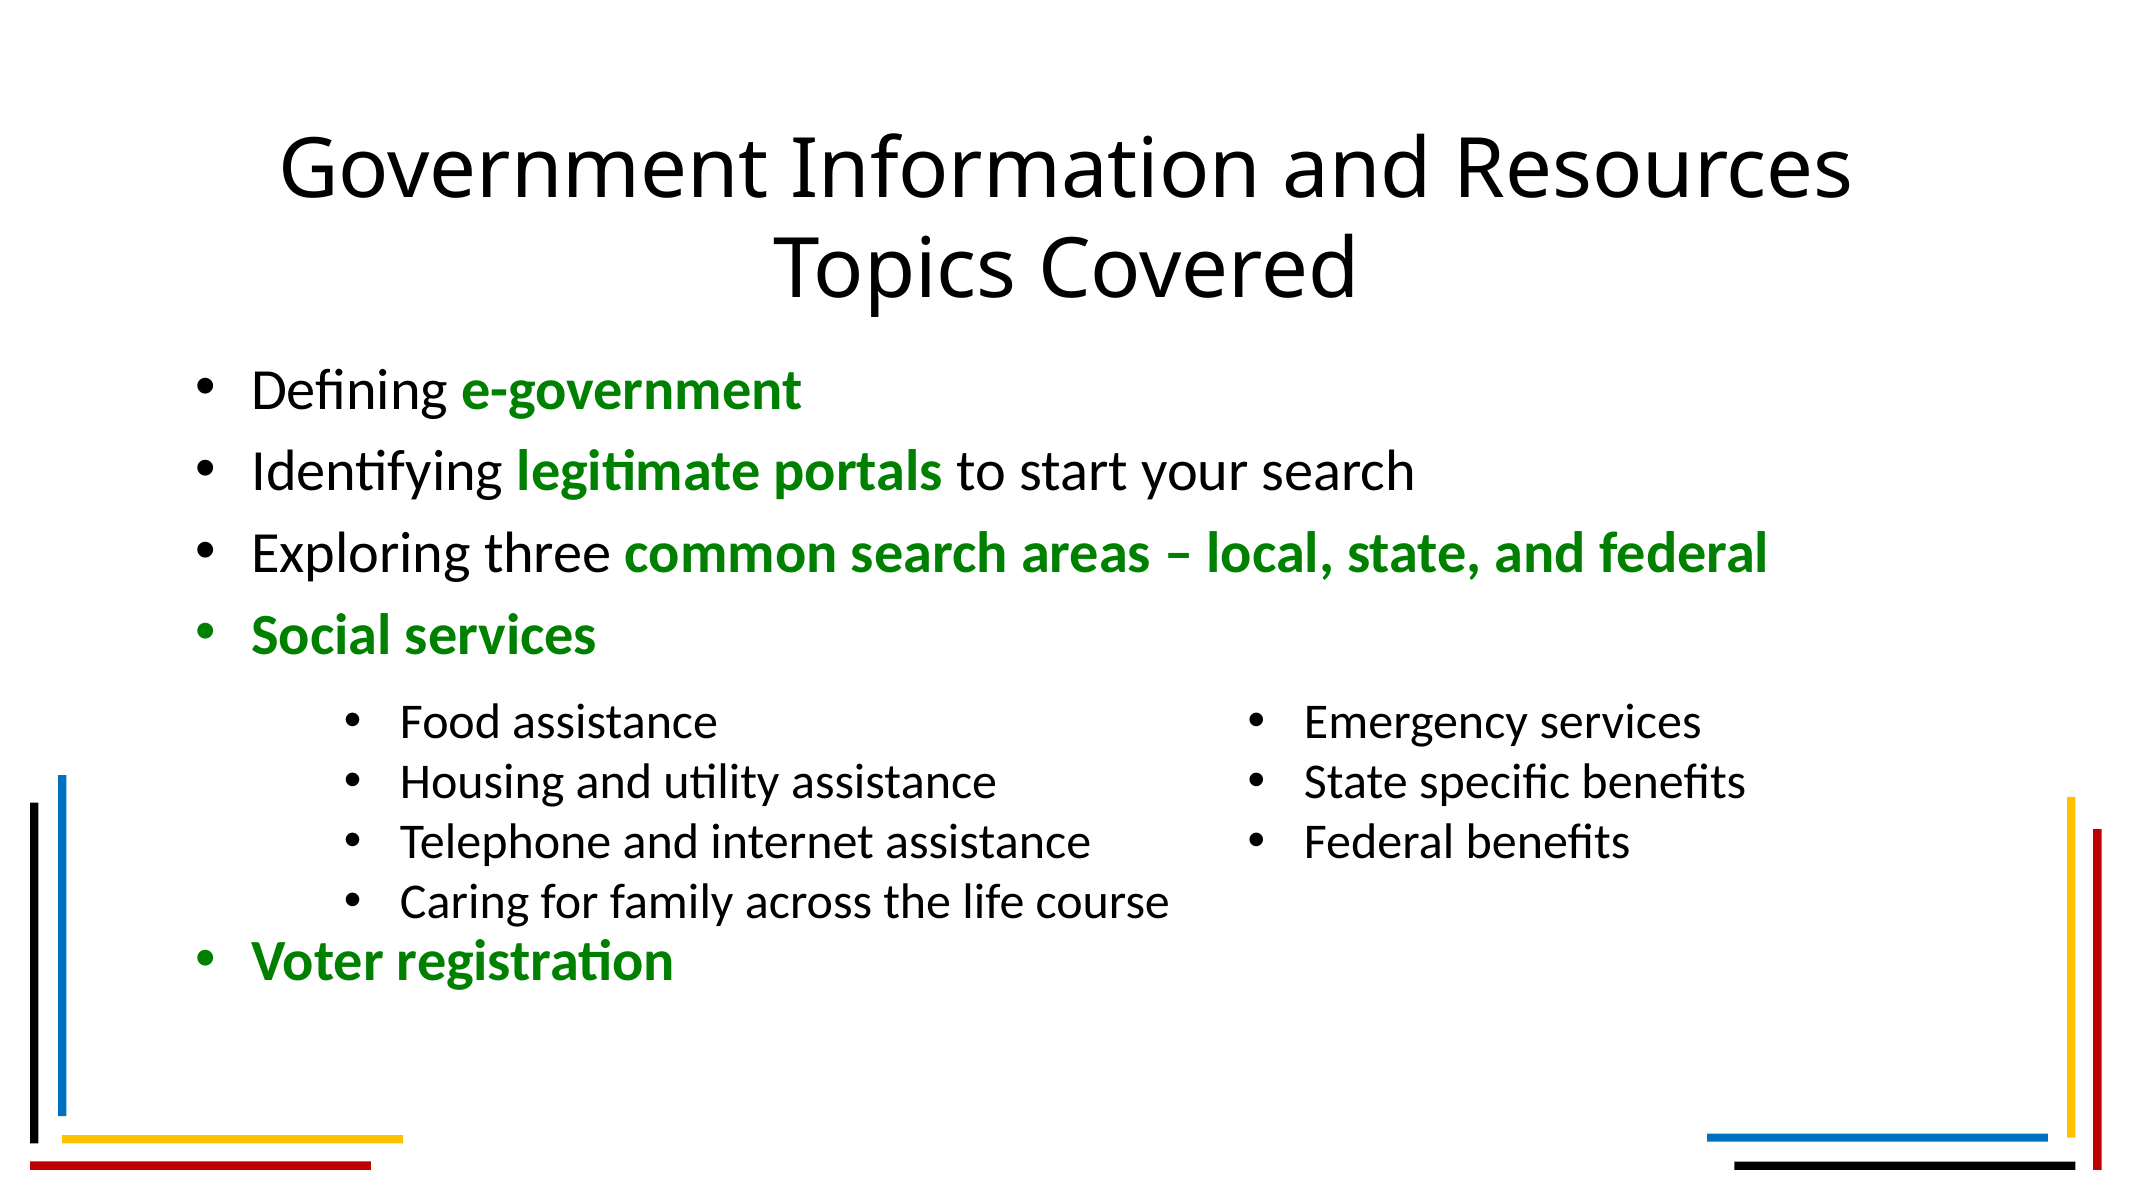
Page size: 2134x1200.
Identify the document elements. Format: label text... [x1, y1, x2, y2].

title Government Information and Resources Topics Covered [110, 84, 2023, 343]
list Defining e-government Identifying legitimate portals to start your search Exploring three common search areas – local, state, and federal Social services Voter registration [179, 342, 2017, 1140]
text_box Food assistance Housing and utility assistance Telephone and internet assistance Caring for family across the life course Emergency services State specific benefits Federal benefits [253, 681, 2092, 857]
